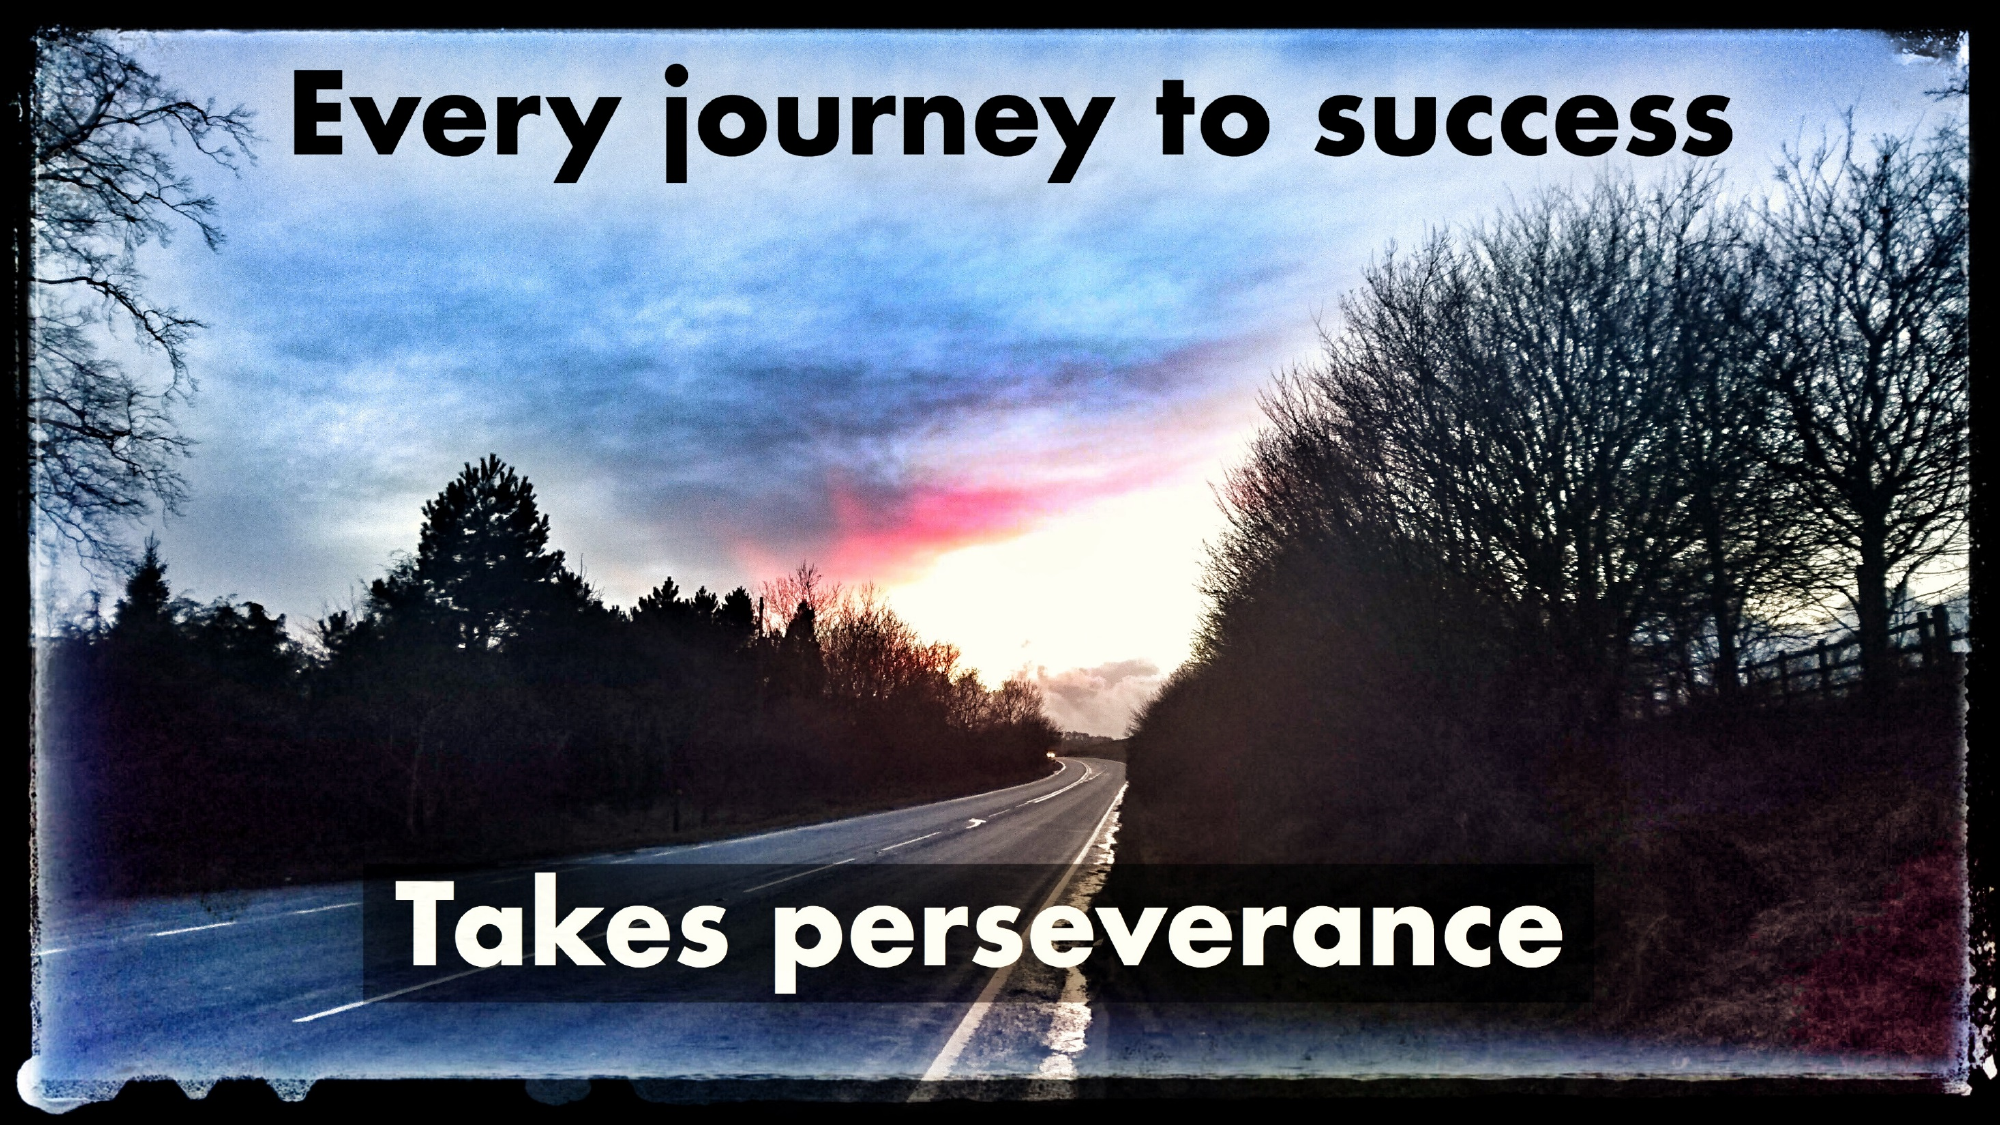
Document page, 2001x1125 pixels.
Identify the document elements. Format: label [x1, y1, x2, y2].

list [0, 0, 2000, 1125]
